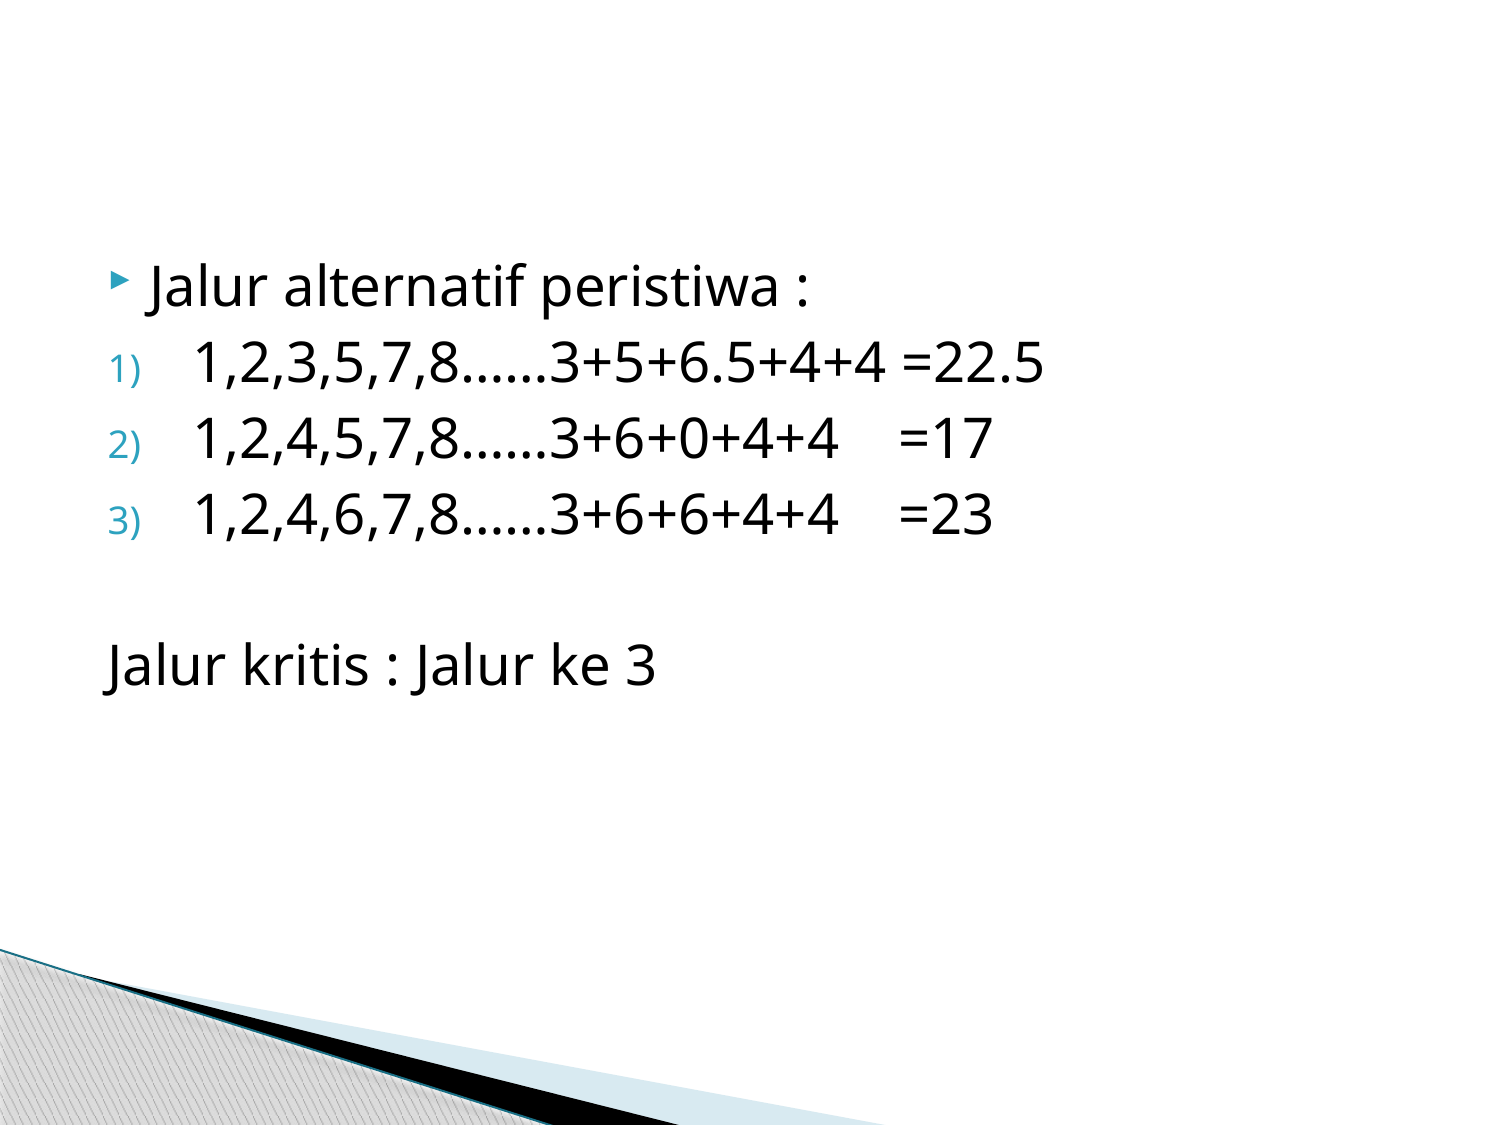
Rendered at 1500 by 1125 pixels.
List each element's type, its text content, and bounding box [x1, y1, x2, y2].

list Jalur alternatif peristiwa : 1,2,3,5,7,8……3+5+6.5+4+4 =22.5 1,2,4,5,7,8……3+6+0+4+4 =17 1,2,4,6,7,8……3+6+6+4+4 =23 Jalur kritis : Jalur ke 3 [75, 243, 1425, 986]
